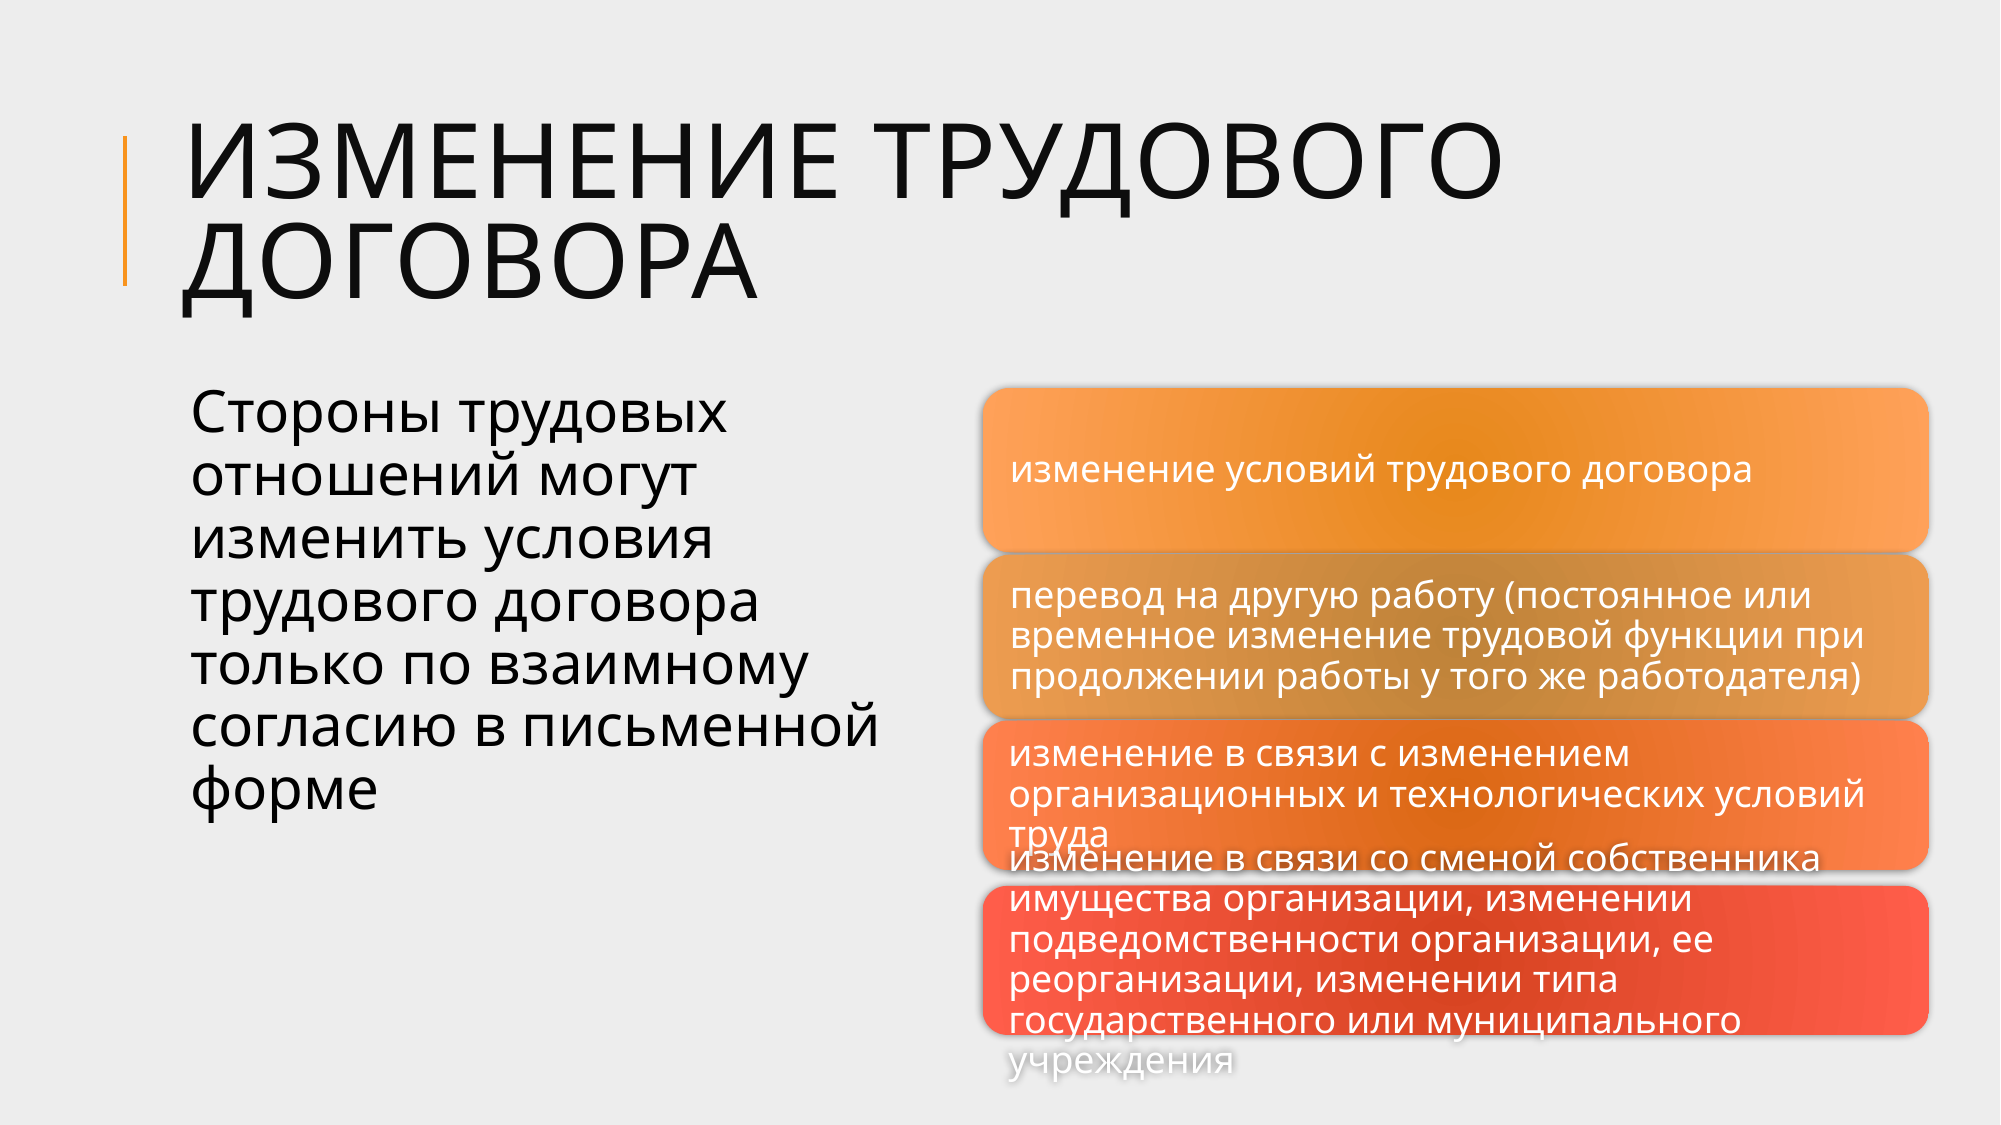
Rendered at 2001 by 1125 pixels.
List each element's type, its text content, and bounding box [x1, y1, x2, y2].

title Изменение трудового договора [168, 96, 1763, 342]
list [982, 374, 1930, 1036]
list Стороны трудовых отношений могут изменить условия трудового договора только по взаимному согласию в письменной форме [168, 375, 948, 1035]
